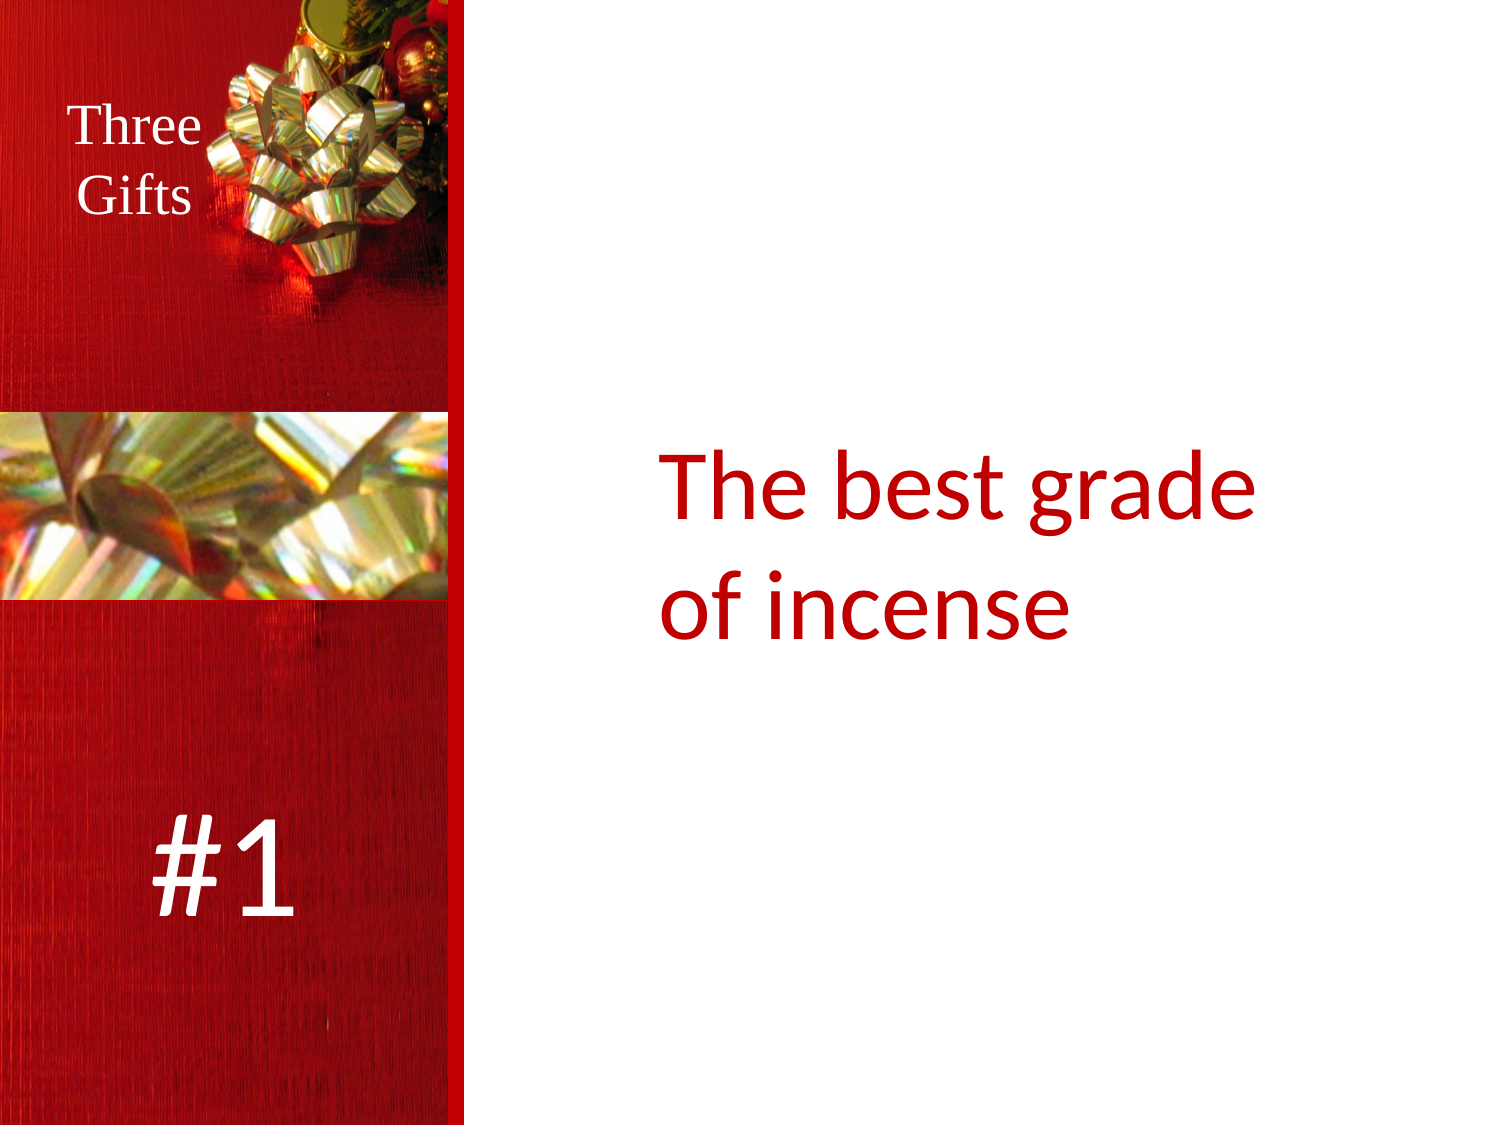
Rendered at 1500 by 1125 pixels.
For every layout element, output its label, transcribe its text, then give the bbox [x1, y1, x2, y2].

picture [0, 0, 463, 1125]
text_box The best grade of incense [643, 412, 1338, 668]
